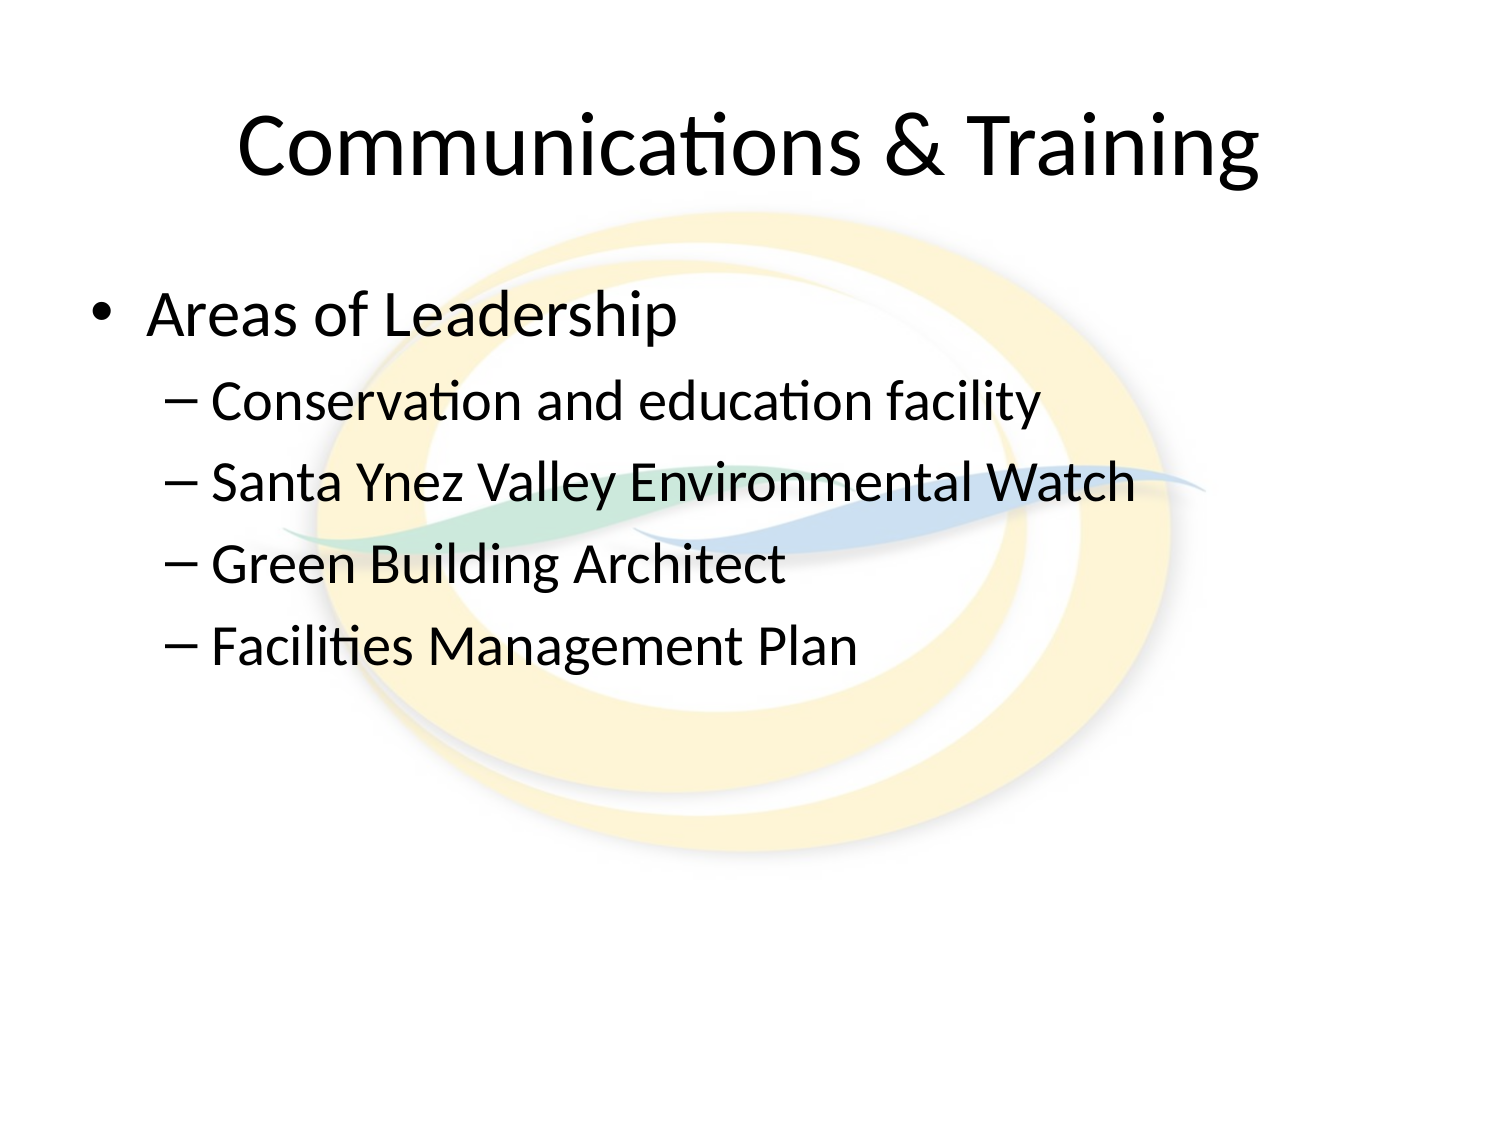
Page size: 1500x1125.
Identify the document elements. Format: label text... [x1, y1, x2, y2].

list Areas of Leadership Conservation and education facility Santa Ynez Valley Environmental Watch Green Building Architect Facilities Management Plan [75, 262, 1425, 1005]
title Communications & Training [75, 45, 1425, 233]
